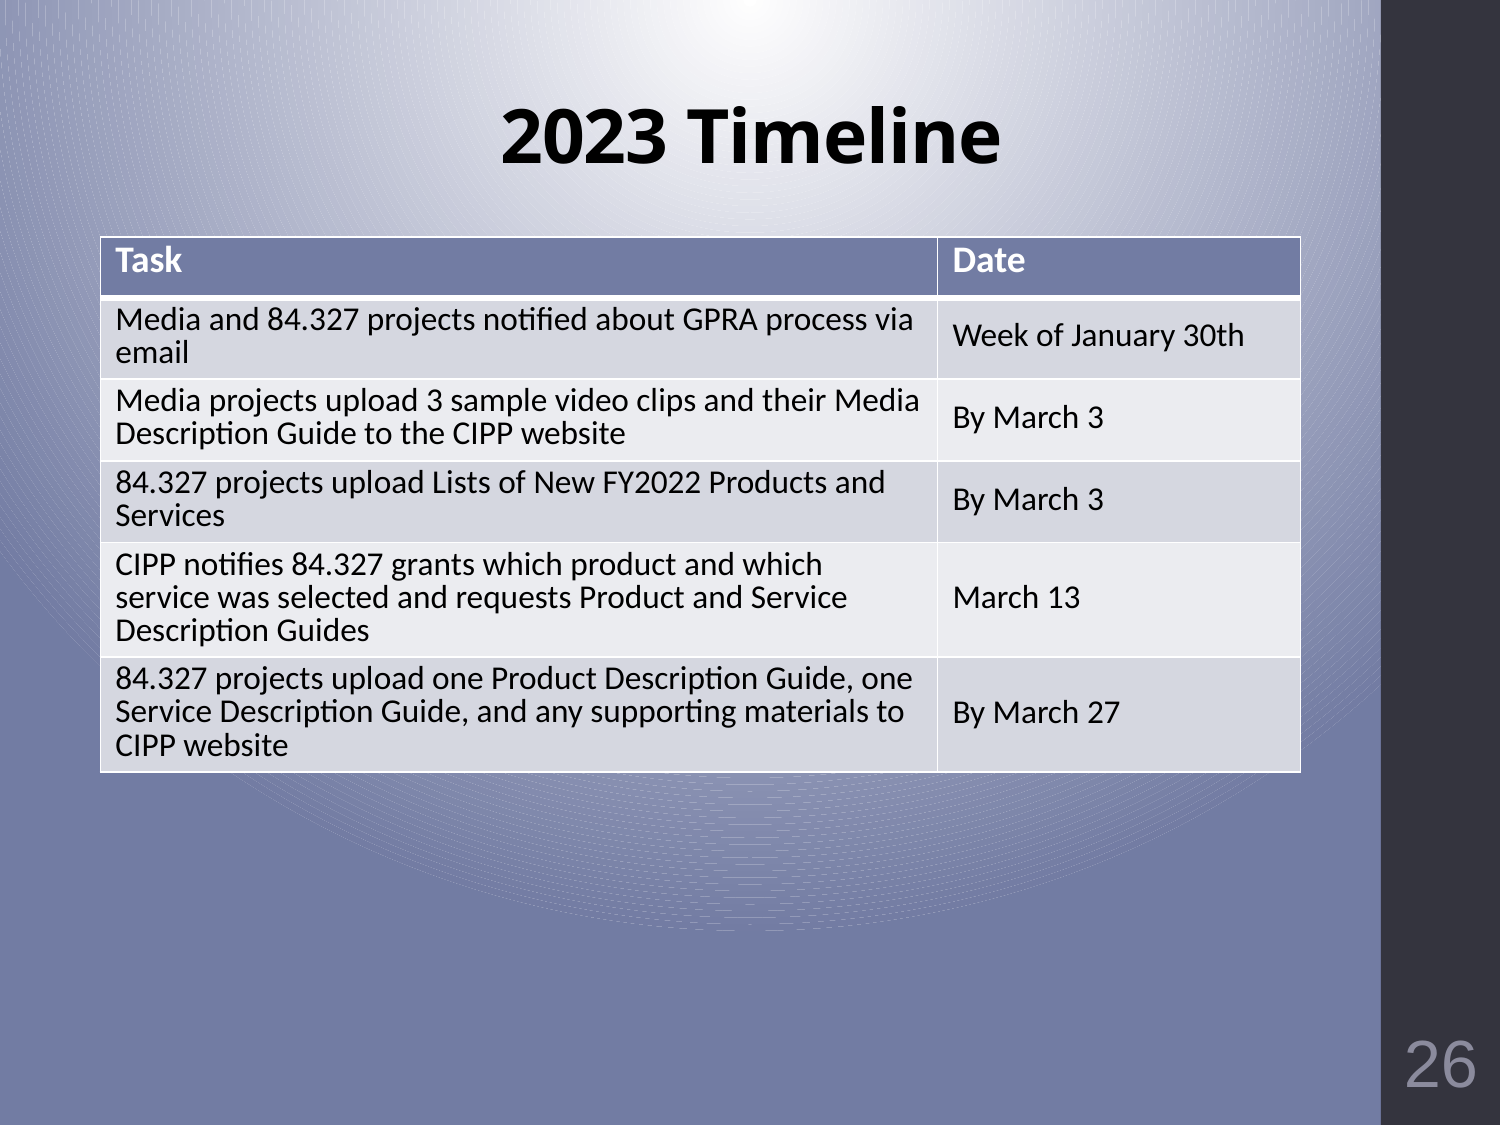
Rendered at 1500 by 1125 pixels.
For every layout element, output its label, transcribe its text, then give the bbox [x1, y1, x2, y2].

table_cell By March 27 [938, 658, 1300, 771]
table_cell Media projects upload 3 sample video clips and their Media Description Guide to the CIPP website [101, 380, 937, 460]
table_cell CIPP notifies 84.327 grants which product and which service was selected and requests Product and Service Description Guides [101, 543, 937, 656]
table_cell By March 3 [938, 462, 1300, 542]
table_header Date [938, 238, 1300, 295]
table_cell By March 3 [938, 380, 1300, 460]
table_header Task [101, 238, 937, 295]
table_cell Media and 84.327 projects notified about GPRA process via email [101, 301, 937, 378]
slide_number 26 [1384, 1012, 1498, 1110]
table_cell Week of January 30th [938, 301, 1300, 378]
title 2023 Timeline [155, 60, 1348, 278]
table_cell 84.327 projects upload one Product Description Guide, one Service Description Guide, and any supporting materials to CIPP website [101, 658, 937, 771]
table_cell March 13 [938, 543, 1300, 656]
table_cell 84.327 projects upload Lists of New FY2022 Products and Services [101, 462, 937, 542]
